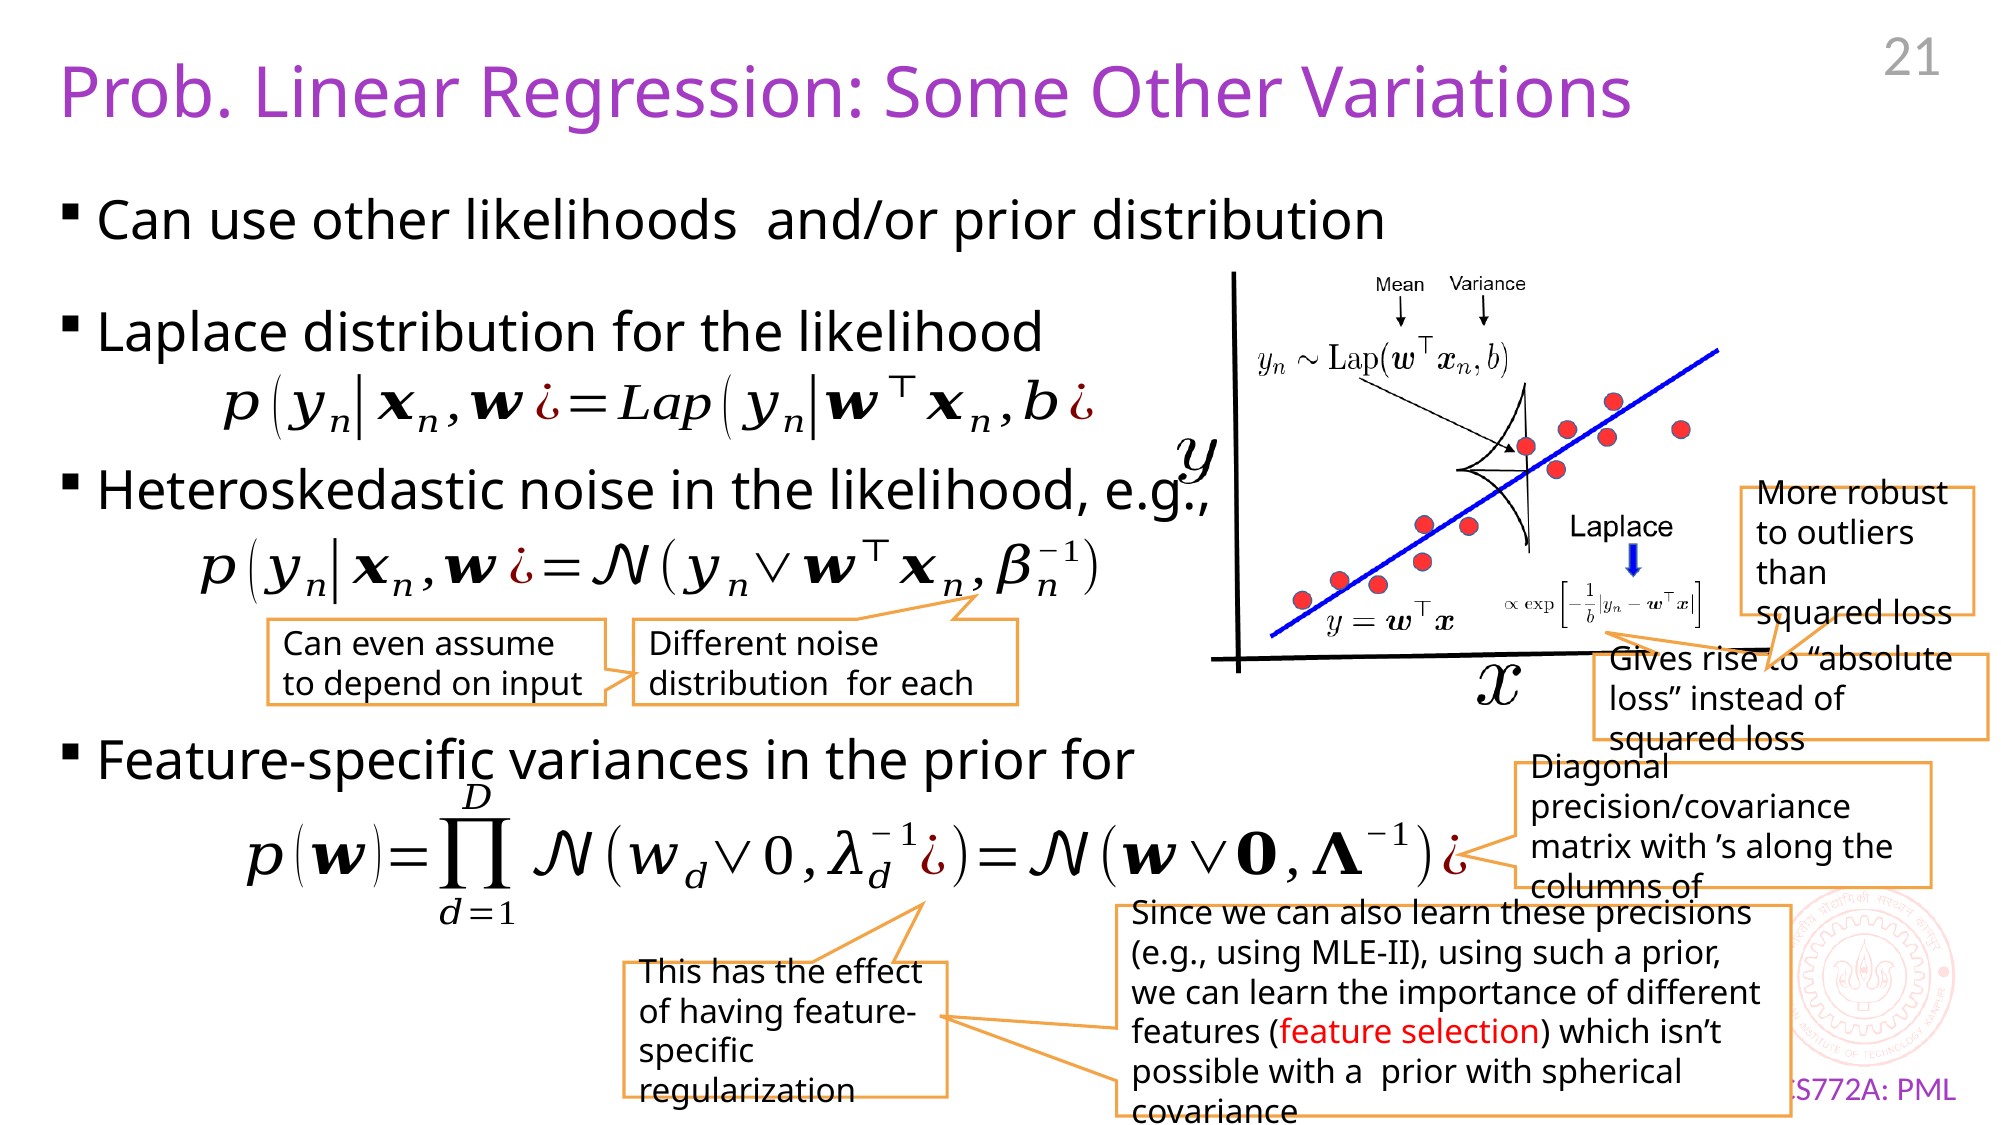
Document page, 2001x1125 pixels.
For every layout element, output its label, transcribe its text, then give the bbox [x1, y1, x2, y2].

text_box Gives rise to “absolute loss” instead of squared loss [1592, 653, 1990, 741]
text_box 21 [1857, 22, 1957, 83]
title Prob. Linear Regression: Some Other Variations [43, 27, 1970, 163]
text_box More robust to outliers than squared loss [1779, 486, 1975, 661]
picture [1174, 264, 1779, 705]
text_box This has the effect of having feature-specific regularization [623, 901, 949, 1099]
